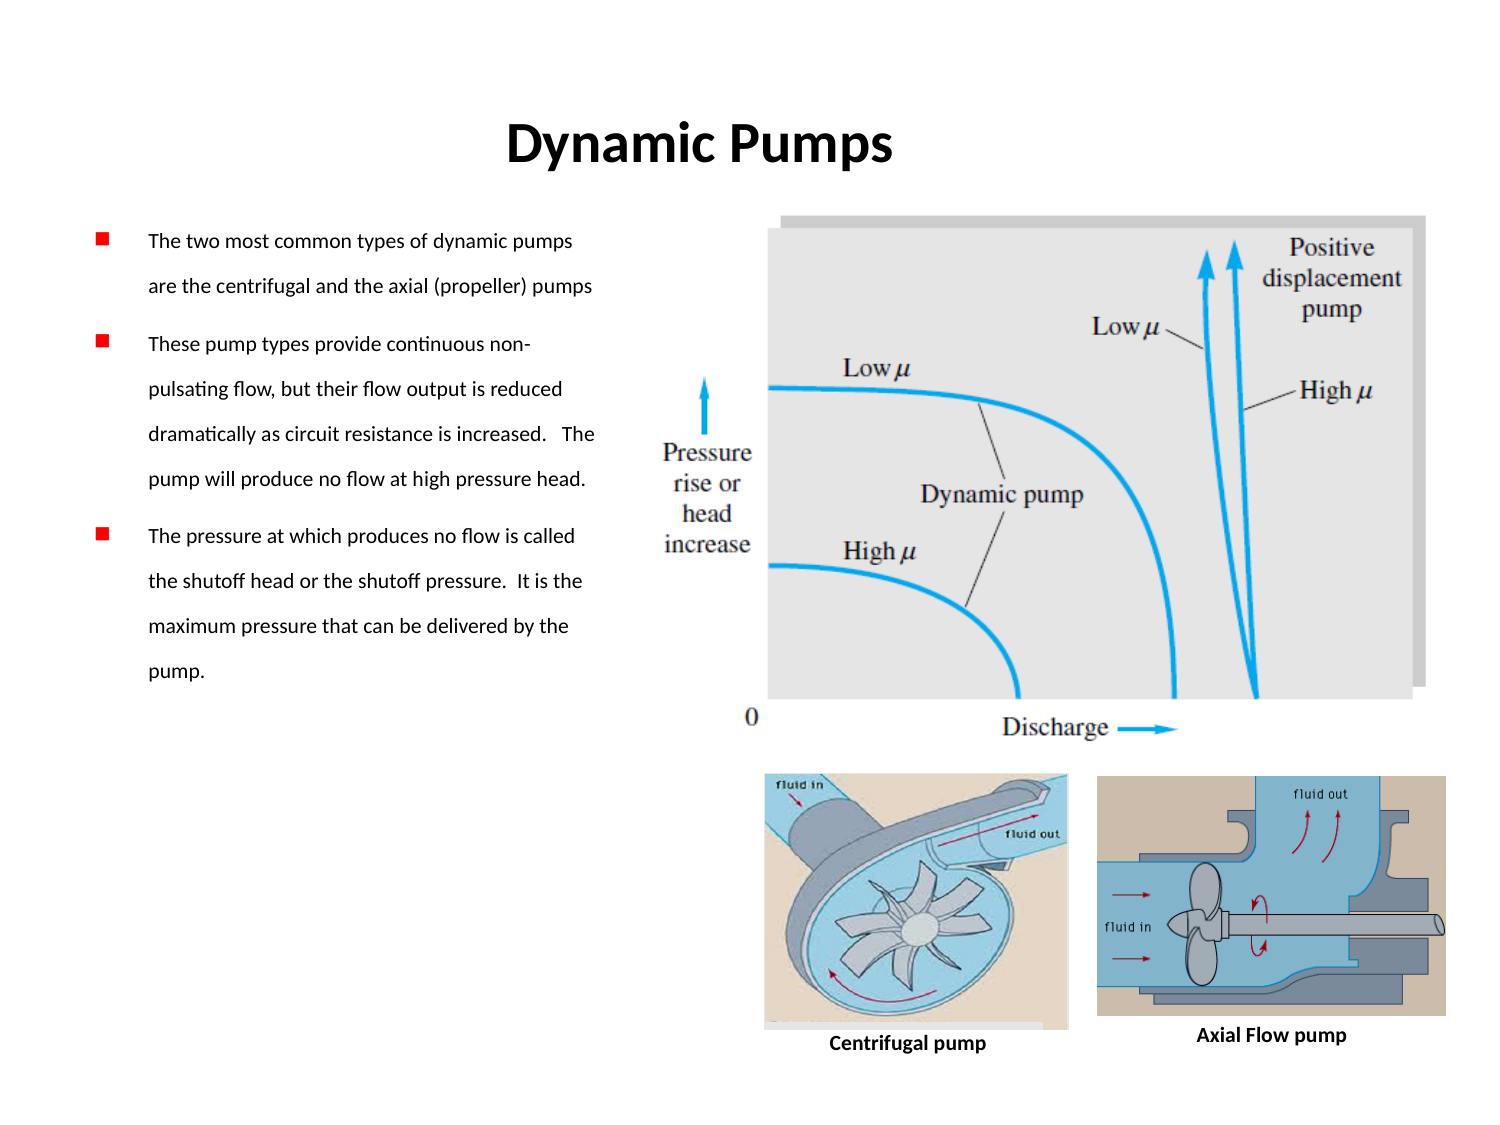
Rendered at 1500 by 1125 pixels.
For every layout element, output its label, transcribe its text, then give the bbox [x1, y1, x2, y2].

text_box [764, 773, 1070, 1088]
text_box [1096, 775, 1447, 1088]
picture [647, 195, 1463, 748]
text_box The two most common types of dynamic pumps are the centrifugal and the axial (propeller) pumps These pump types provide continuous non-pulsating flow, but their flow output is reduced dramatically as circuit resistance is increased. The pump will produce no flow at high pressure head. The pressure at which produces no flow is called the shutoff head or the shutoff pressure. It is the maximum pressure that can be delivered by the pump. [77, 214, 617, 705]
title Dynamic Pumps [124, 44, 1276, 233]
